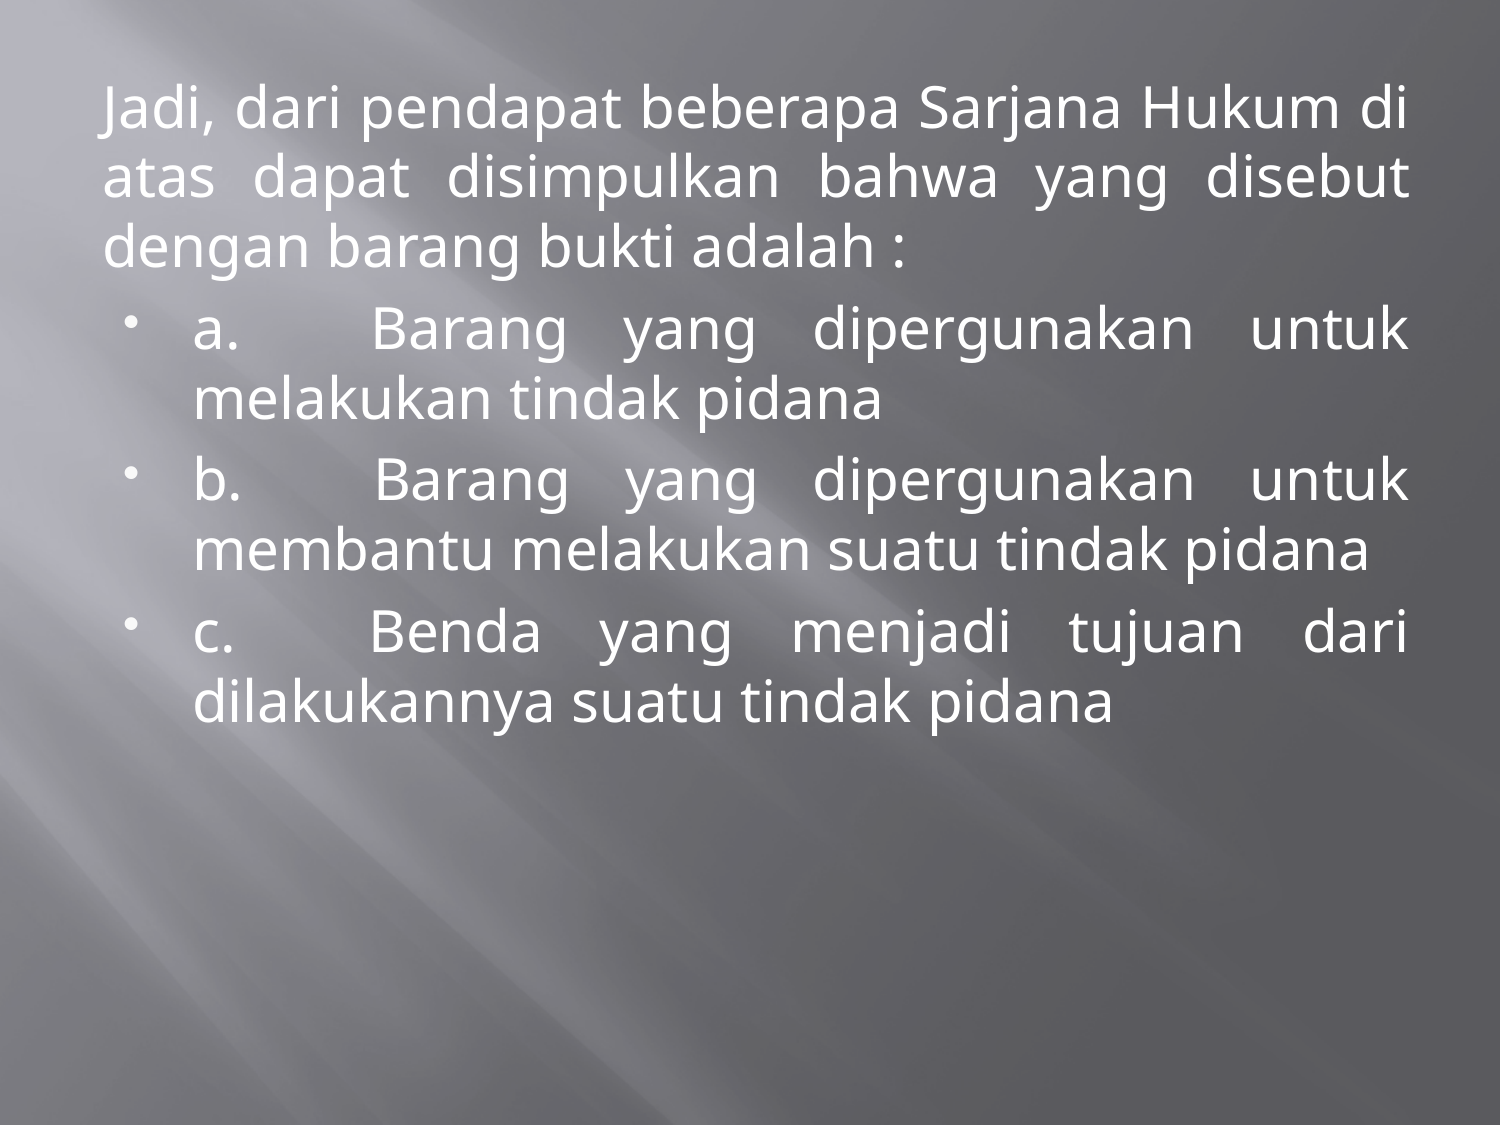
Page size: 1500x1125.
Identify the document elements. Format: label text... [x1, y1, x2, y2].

list Jadi, dari pendapat beberapa Sarjana Hukum di atas dapat disimpulkan bahwa yang disebut dengan barang bukti adalah : a. Barang yang dipergunakan untuk melakukan tindak pidana b. Barang yang dipergunakan untuk membantu melakukan suatu tindak pidana c. Benda yang menjadi tujuan dari dilakukannya suatu tindak pidana [87, 62, 1425, 1005]
